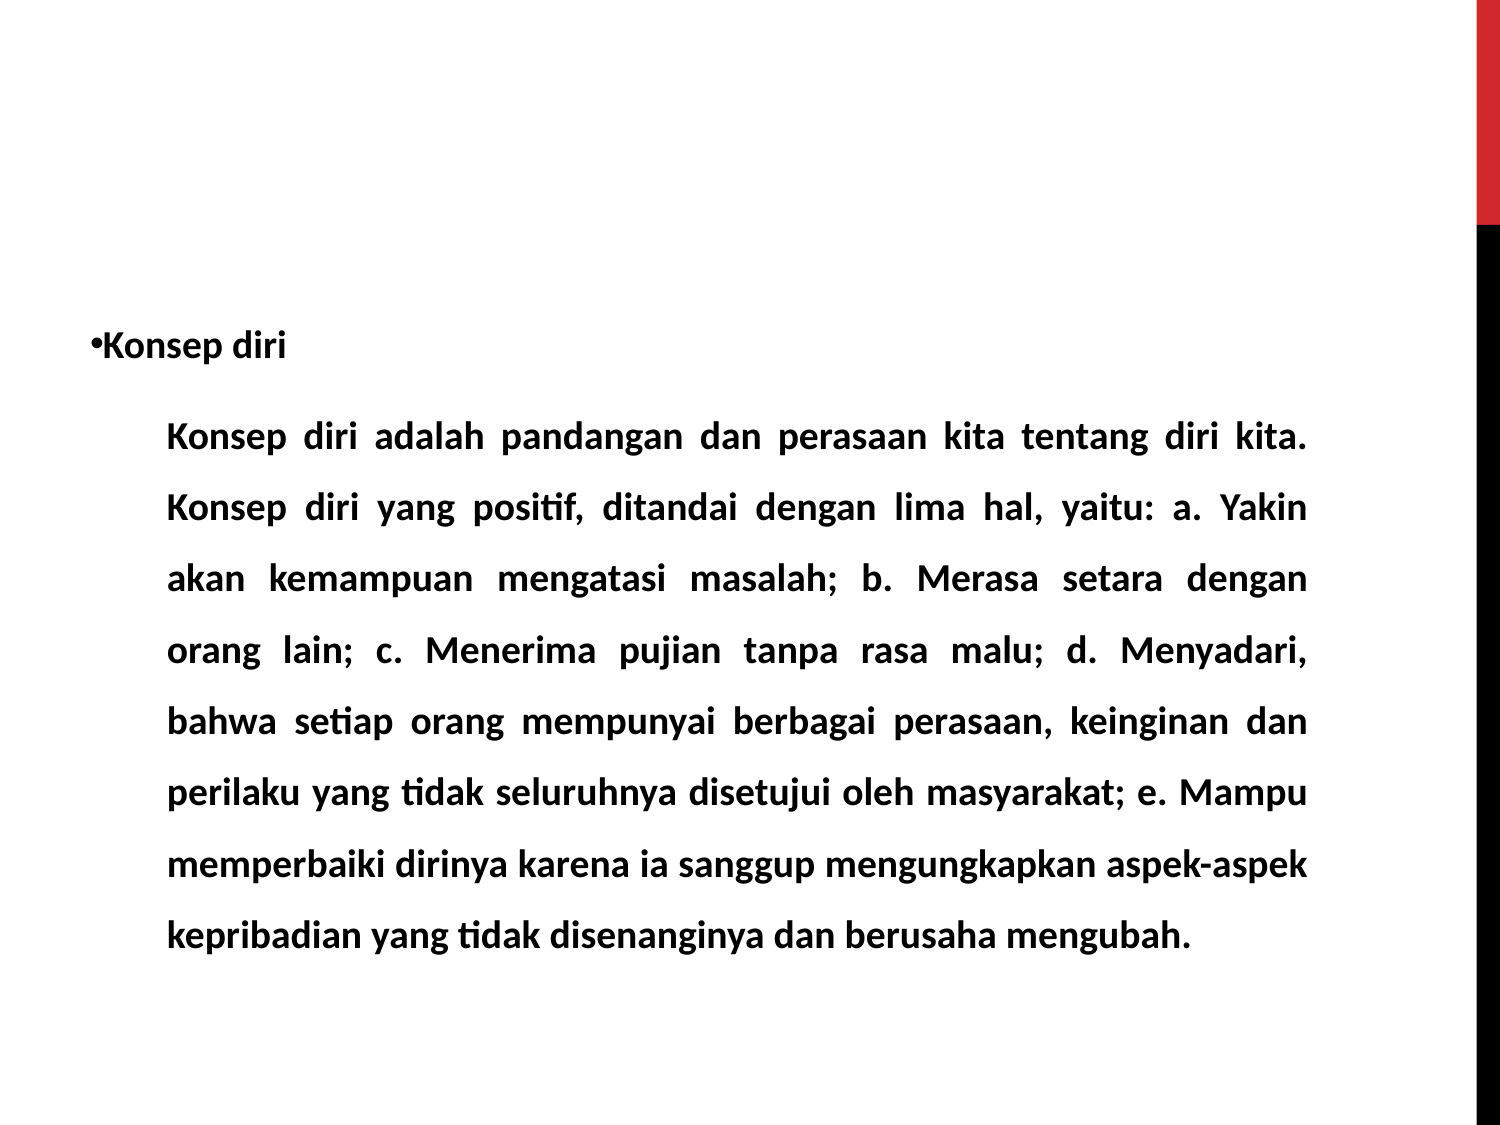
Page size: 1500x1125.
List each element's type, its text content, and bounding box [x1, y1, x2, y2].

list Konsep diri Konsep diri adalah pandangan dan perasaan kita tentang diri kita. Konsep diri yang positif, ditandai dengan lima hal, yaitu: a. Yakin akan kemampuan mengatasi masalah; b. Merasa setara dengan orang lain; c. Menerima pujian tanpa rasa malu; d. Menyadari, bahwa setiap orang mempunyai berbagai perasaan, keinginan dan perilaku yang tidak seluruhnya disetujui oleh masyarakat; e. Mampu memperbaiki dirinya karena ia sanggup mengungkapkan aspek-aspek kepribadian yang tidak disenanginya dan berusaha mengubah. [75, 287, 1325, 1005]
